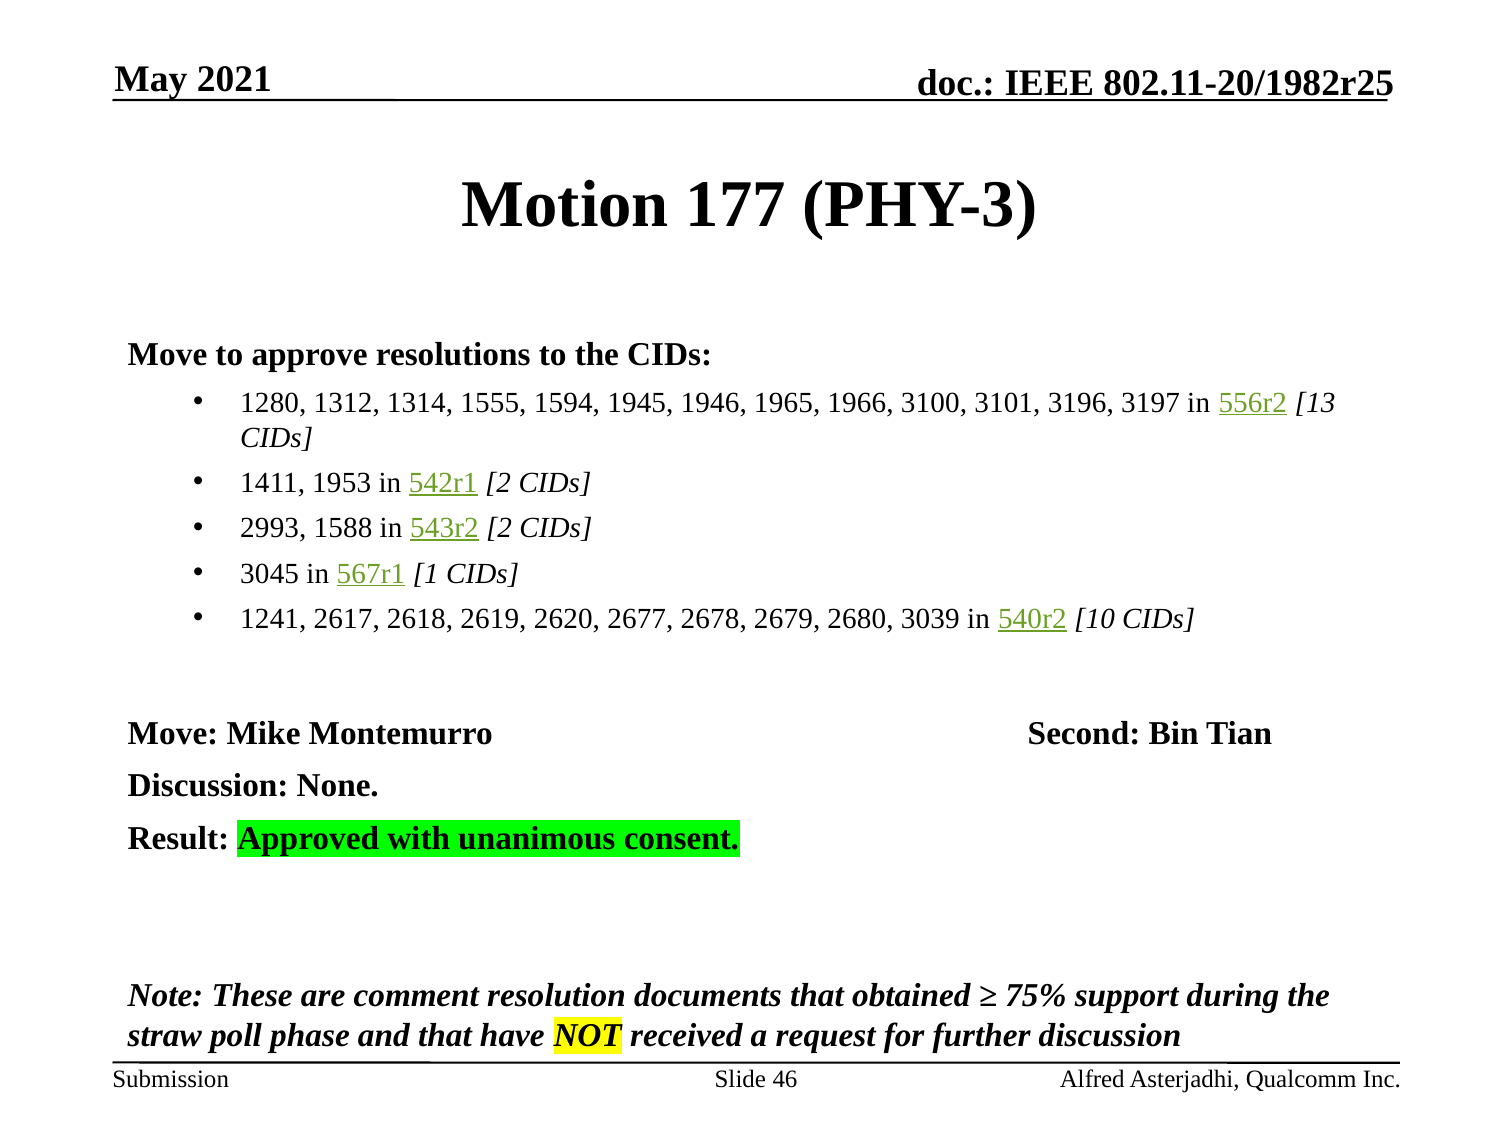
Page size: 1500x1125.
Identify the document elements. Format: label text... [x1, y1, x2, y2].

slide_number Slide 46 [712, 1061, 800, 1123]
list Move to approve resolutions to the CIDs: 1280, 1312, 1314, 1555, 1594, 1945, 1946, 1965, 1966, 3100, 3101, 3196, 3197 in 556r2 [13 CIDs] 1411, 1953 in 542r1 [2 CIDs] 2993, 1588 in 543r2 [2 CIDs] 3045 in 567r1 [1 CIDs] 1241, 2617, 2618, 2619, 2620, 2677, 2678, 2679, 2680, 3039 in 540r2 [10 CIDs] Move: Mike Montemurro Second: Bin Tian Discussion: None. Result: Approved with unanimous consent. Note: These are comment resolution documents that obtained ≥ 75% support during the straw poll phase and that have NOT received a request for further discussion [112, 324, 1388, 1063]
footer Alfred Asterjadhi, Qualcomm Inc. [878, 1061, 1402, 1093]
title Motion 177 (PHY-3) [112, 112, 1388, 288]
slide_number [114, 54, 423, 100]
